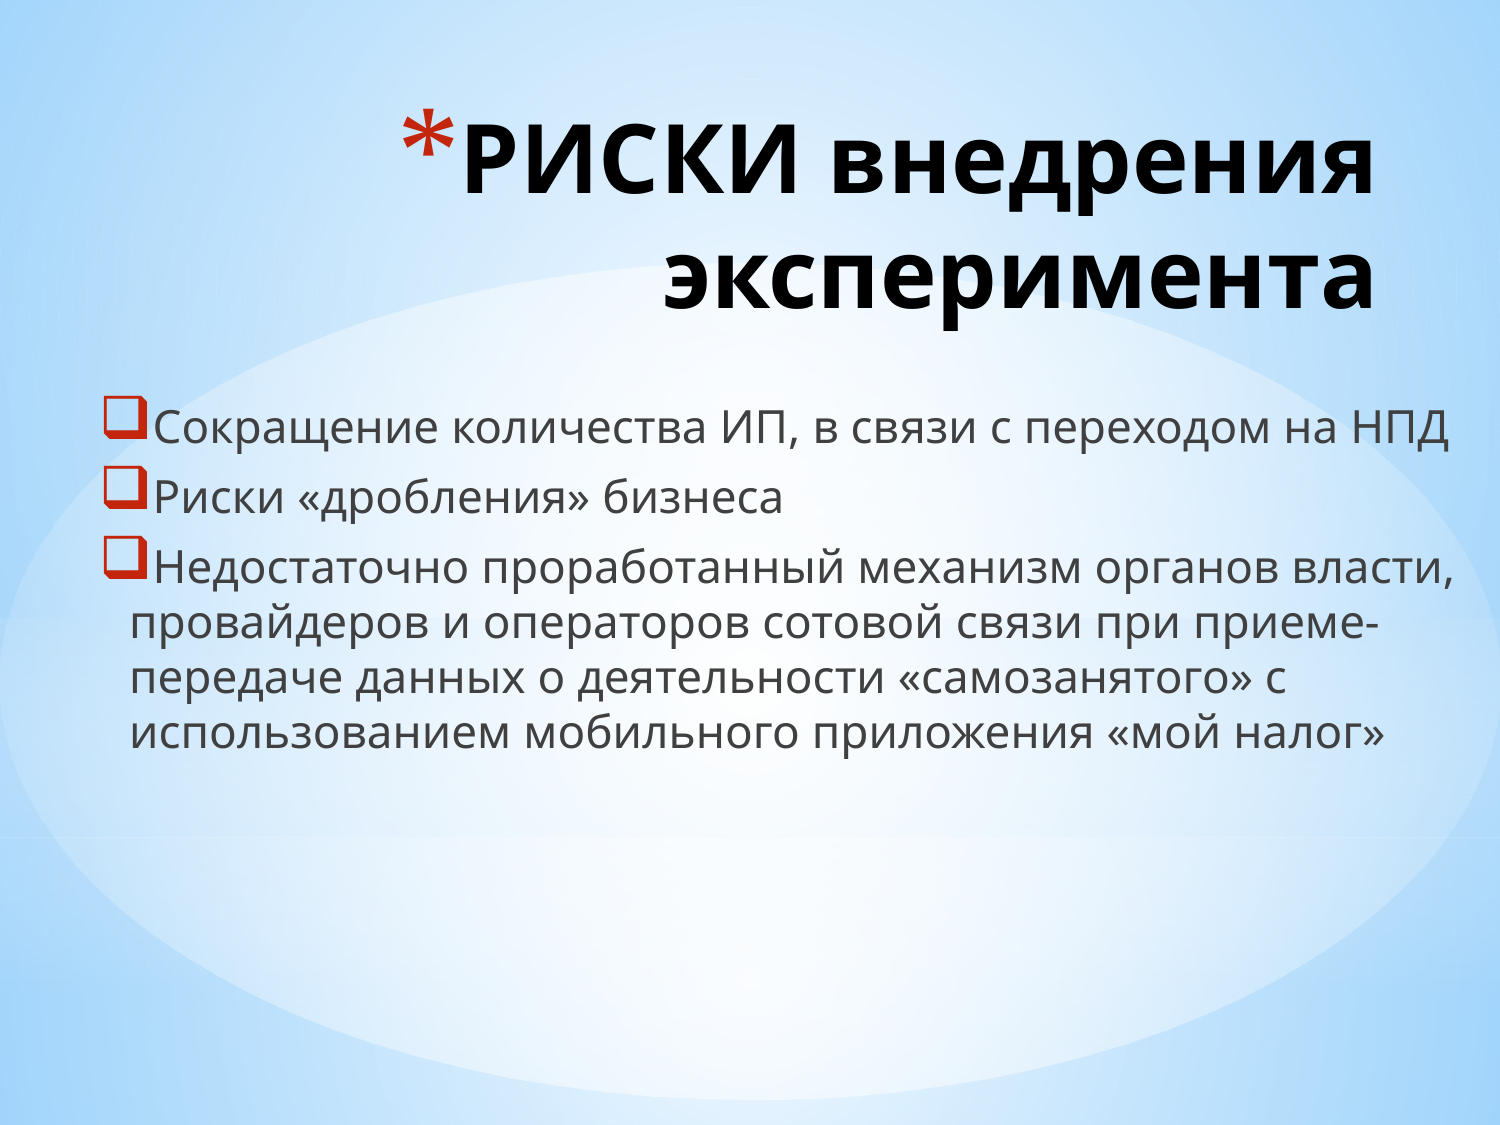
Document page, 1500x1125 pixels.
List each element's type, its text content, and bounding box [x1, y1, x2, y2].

title РИСКИ внедрения эксперимента [324, 90, 1393, 278]
text_box Сокращение количества ИП, в связи с переходом на НПД Риски «дробления» бизнеса Недостаточно проработанный механизм органов власти, провайдеров и операторов сотовой связи при приеме-передаче данных о деятельности «самозанятого» с использованием мобильного приложения «мой налог» [76, 390, 1483, 958]
